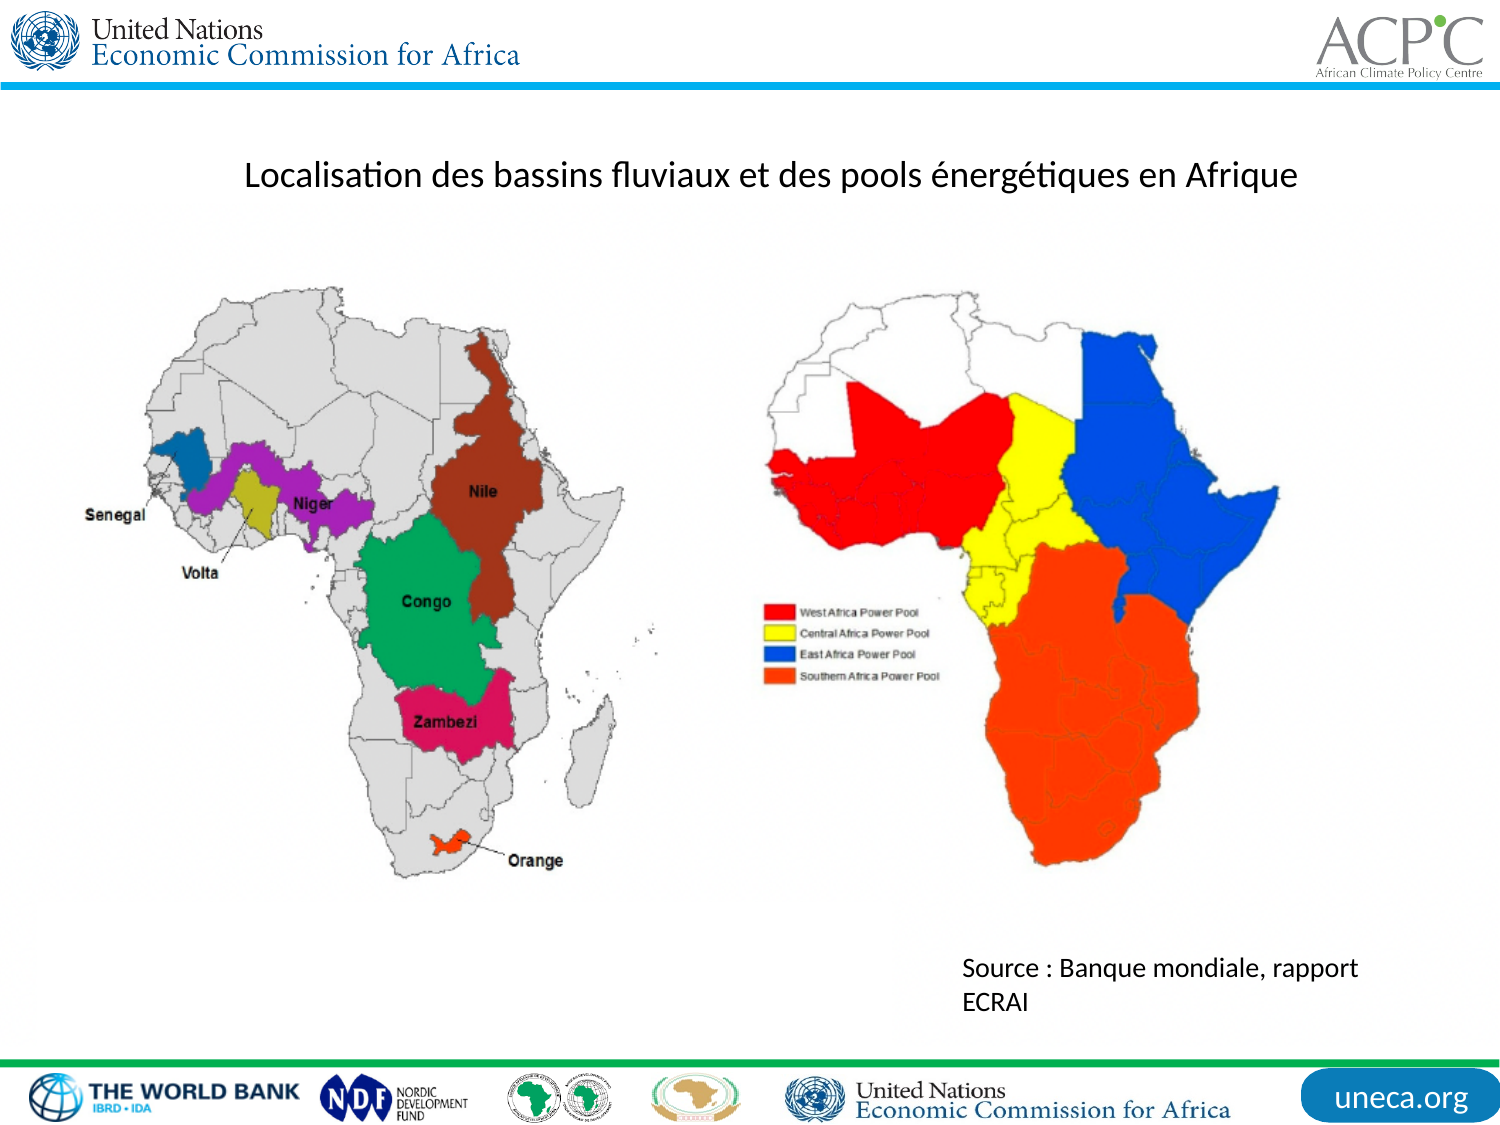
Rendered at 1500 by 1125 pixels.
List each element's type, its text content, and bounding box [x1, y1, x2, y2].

picture [0, 203, 1500, 1048]
picture [319, 1073, 468, 1122]
picture [651, 1072, 741, 1122]
picture [780, 1074, 1235, 1124]
picture [29, 1073, 300, 1122]
text_box Localisation des bassins fluviaux et des pools énergétiques en Afrique [229, 142, 1315, 203]
picture [505, 1071, 614, 1124]
picture [11, 11, 520, 71]
picture [1312, 11, 1489, 81]
